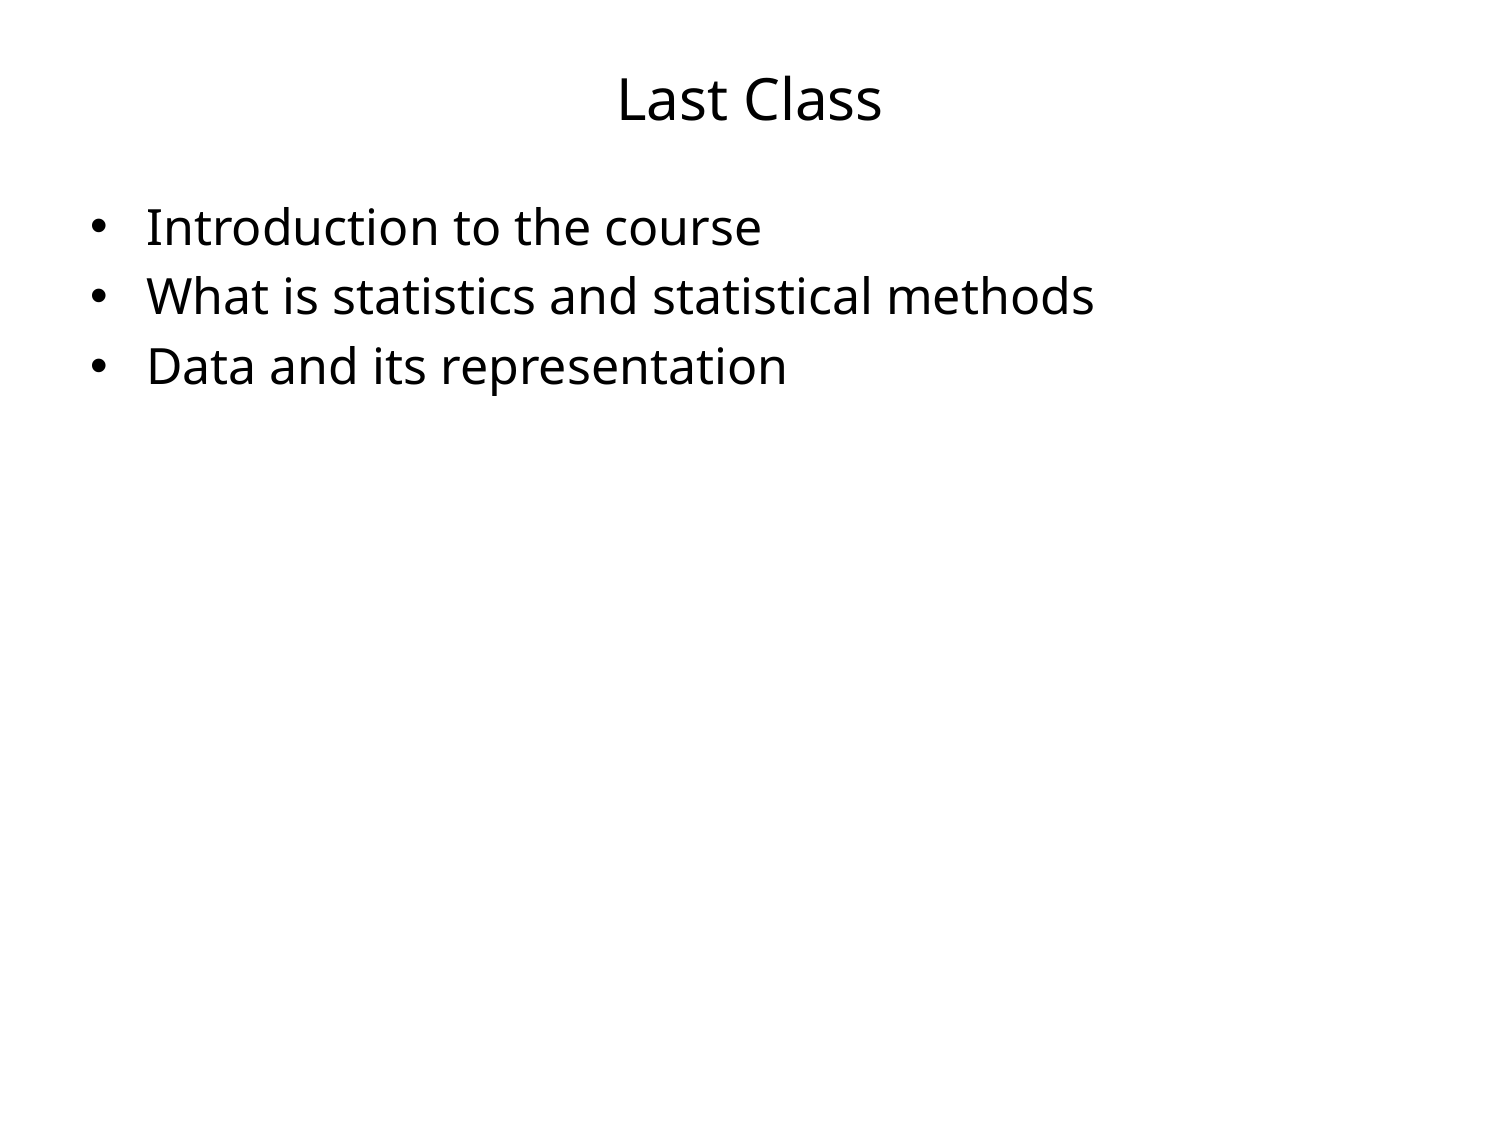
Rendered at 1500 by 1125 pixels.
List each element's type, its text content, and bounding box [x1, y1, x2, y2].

title Last Class [75, 45, 1425, 150]
list Introduction to the course What is statistics and statistical methods Data and its representation [75, 187, 1425, 1005]
